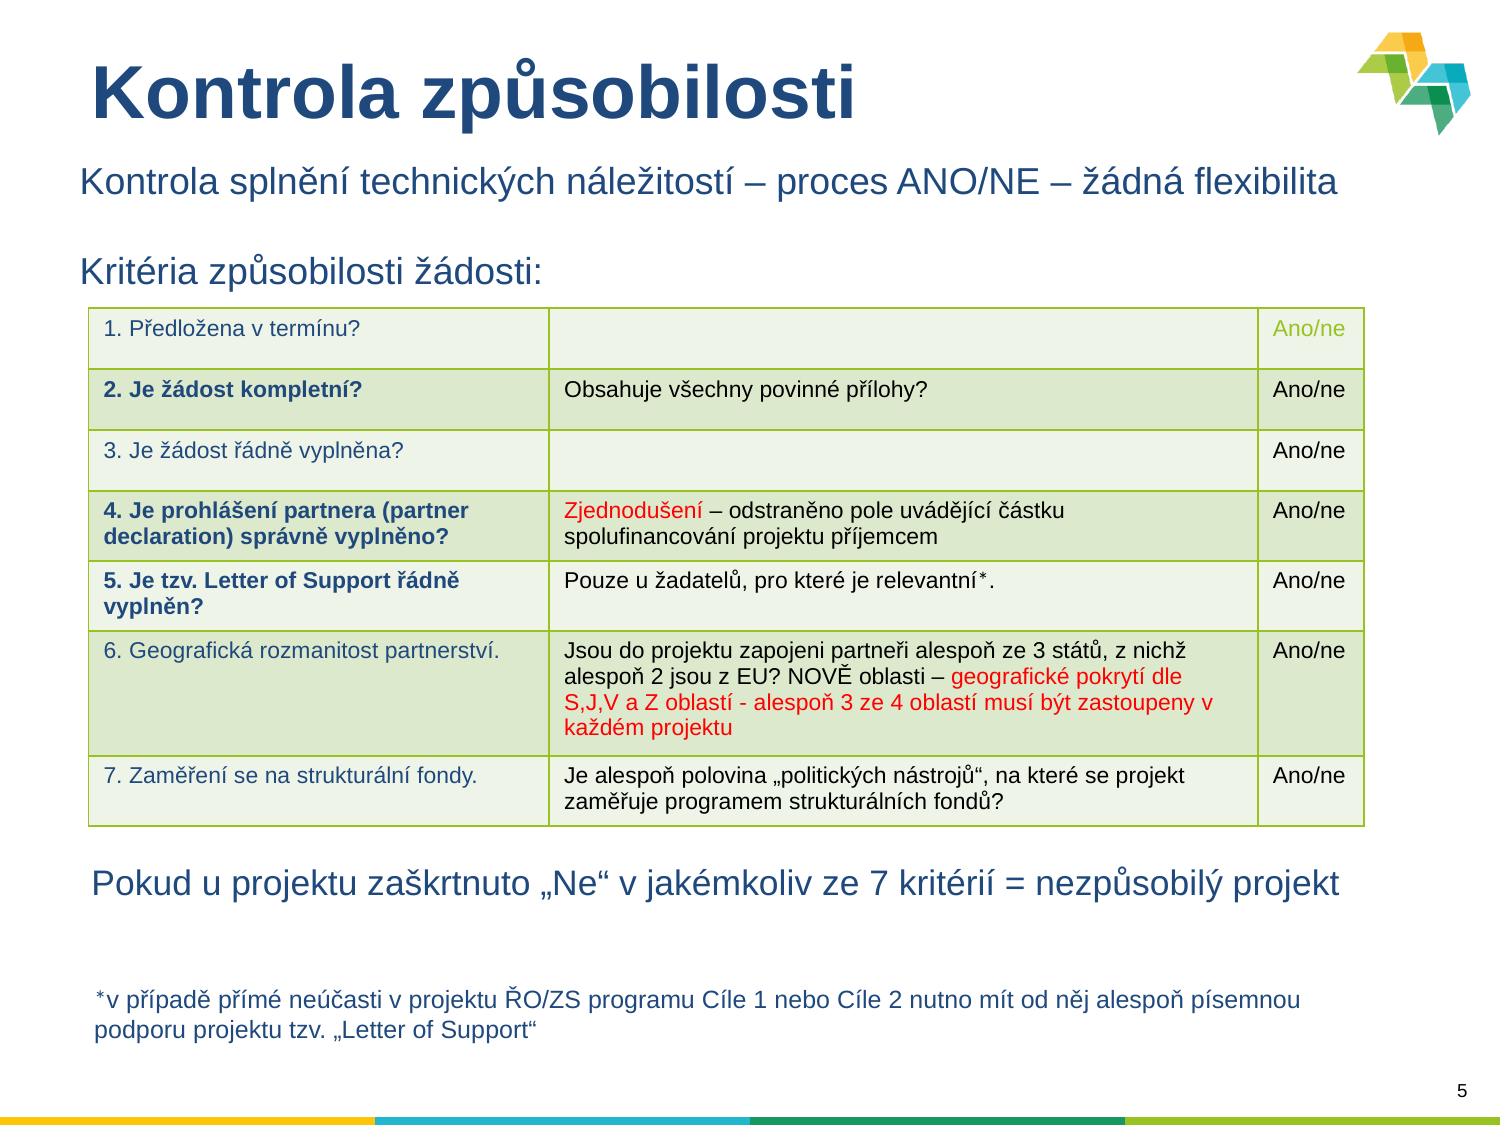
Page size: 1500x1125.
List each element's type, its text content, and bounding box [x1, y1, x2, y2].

table_cell 3. Je žádost řádně vyplněna? [89, 431, 548, 490]
table_cell Ano/ne [1259, 370, 1363, 429]
picture [1353, 28, 1471, 138]
table_cell Je alespoň polovina „politických nástrojů“, na které se projekt zaměřuje programem strukturálních fondů? [550, 757, 1257, 810]
text_box *v případě přímé neúčasti v projektu ŘO/ZS programu Cíle 1 nebo Cíle 2 nutno mít od něj alespoň písemnou podporu projektu tzv. „Letter of Support“ [79, 975, 1344, 1096]
table_cell 7. Zaměření se na strukturální fondy. [89, 757, 548, 810]
table_header [550, 309, 1257, 368]
table_cell Obsahuje všechny povinné přílohy? [550, 370, 1257, 429]
table_cell 5. Je tzv. Letter of Support řádně vyplněn? [89, 562, 548, 630]
table_cell Pouze u žadatelů, pro které je relevantní*. [550, 562, 1257, 630]
title Kontrola způsobilosti [76, 42, 1353, 135]
table_cell Ano/ne [1259, 757, 1363, 810]
table_cell 4. Je prohlášení partnera (partner declaration) správně vyplněno? [89, 492, 548, 560]
table_cell Ano/ne [1259, 632, 1363, 755]
table_header Ano/ne [1259, 309, 1363, 368]
table_cell Ano/ne [1259, 492, 1363, 560]
table_cell [550, 431, 1257, 490]
text_box Pokud u projektu zaškrtnuto „Ne“ v jakémkoliv ze 7 kritérií = nezpůsobilý projekt [76, 810, 1400, 931]
table_cell Zjednodušení – odstraněno pole uvádějící částku spolufinancování projektu příjemcem [550, 492, 1257, 560]
table_cell Ano/ne [1259, 562, 1363, 630]
table_cell 6. Geografická rozmanitost partnerství. [89, 632, 548, 755]
table_cell 2. Je žádost kompletní? [89, 370, 548, 429]
text_box Kontrola splnění technických náležitostí – proces ANO/NE – žádná flexibilita Kritéria způsobilosti žádosti: [64, 149, 1388, 455]
table_cell Jsou do projektu zapojeni partneři alespoň ze 3 států, z nichž alespoň 2 jsou z EU? NOVĚ oblasti – geografické pokrytí dle S,J,V a Z oblastí - alespoň 3 ze 4 oblastí musí být zastoupeny v každém projektu [550, 632, 1257, 755]
table_cell Ano/ne [1259, 431, 1363, 490]
table_header 1. Předložena v termínu? [89, 309, 548, 368]
